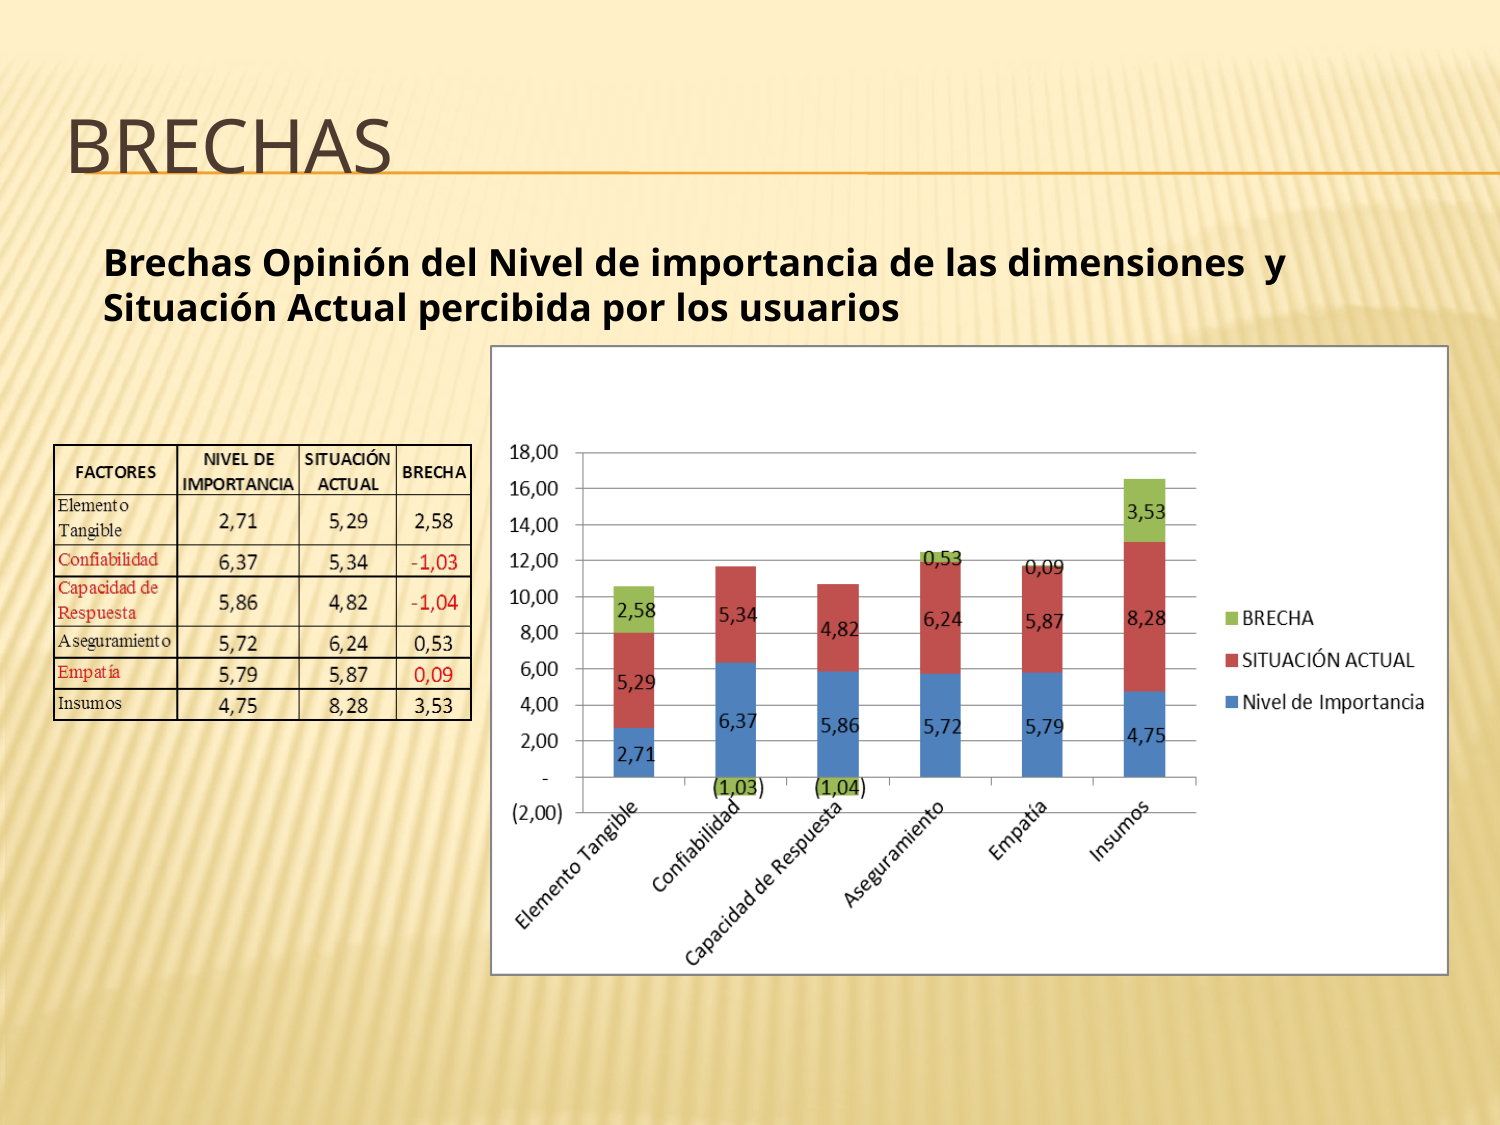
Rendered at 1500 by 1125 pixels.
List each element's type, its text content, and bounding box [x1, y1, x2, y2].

picture [489, 345, 1450, 977]
title brechas [50, 75, 1475, 213]
picture [52, 444, 473, 722]
text_box Brechas Opinión del Nivel de importancia de las dimensiones y Situación Actual percibida por los usuarios [88, 231, 1365, 337]
